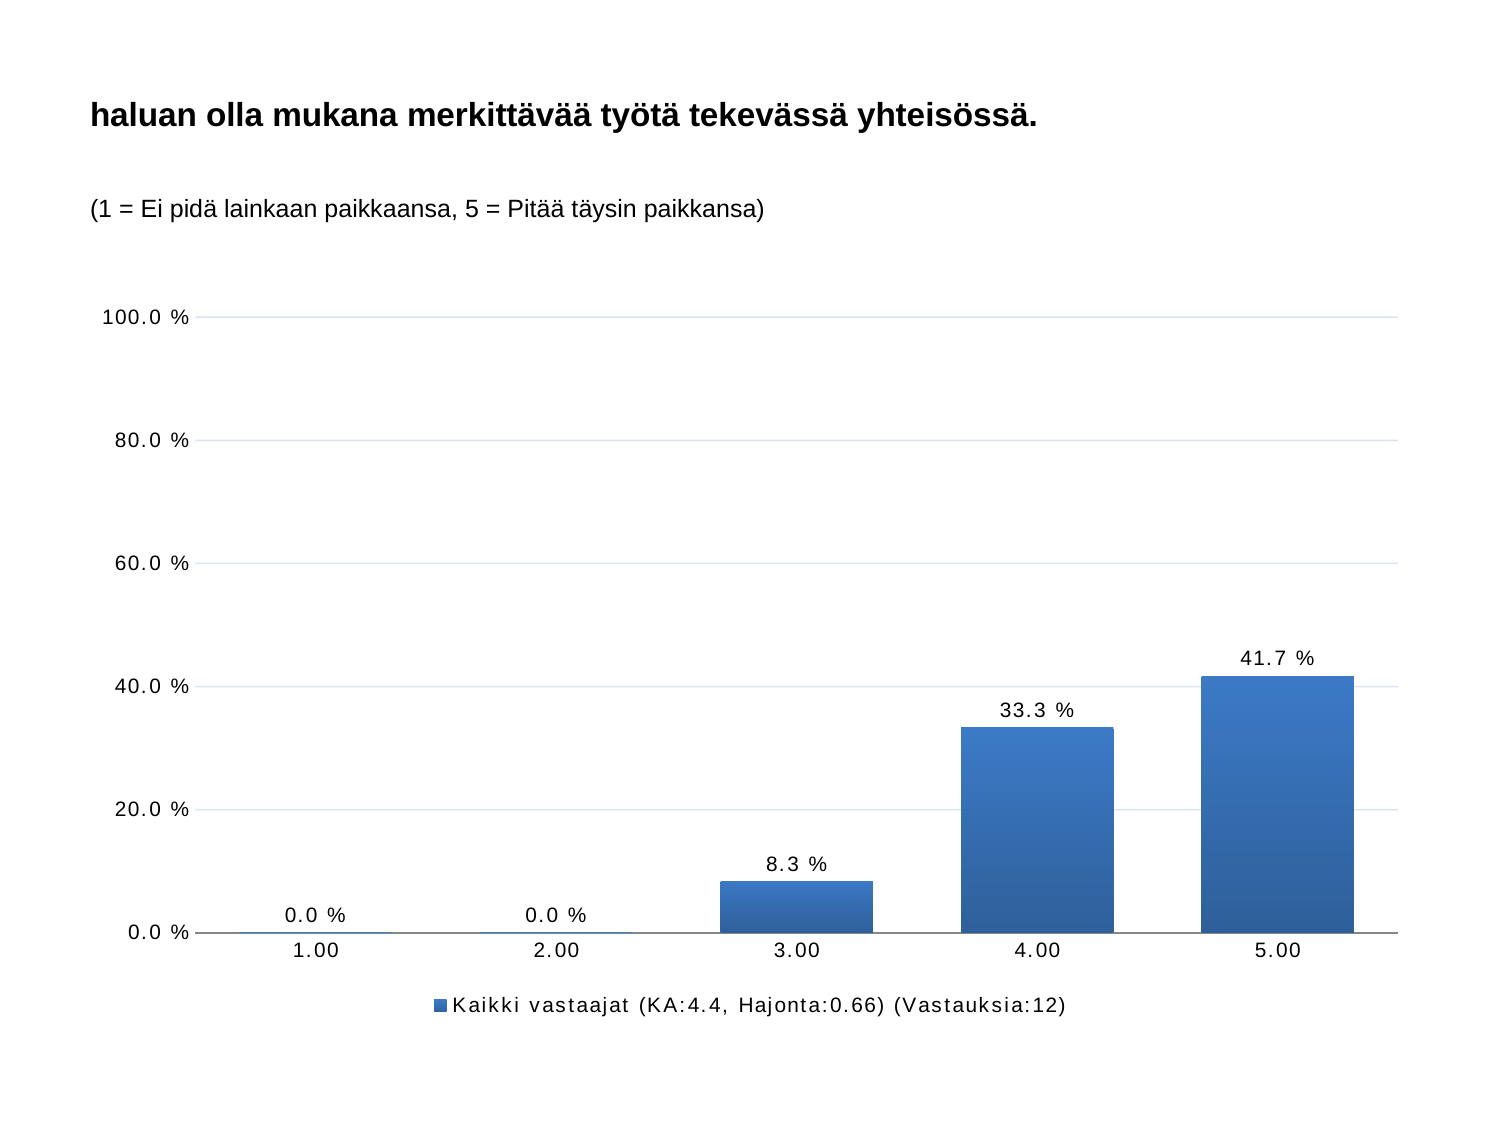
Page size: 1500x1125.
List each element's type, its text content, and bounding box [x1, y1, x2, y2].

list (1 = Ei pidä lainkaan paikkaansa, 5 = Pitää täysin paikkansa) [75, 184, 1425, 274]
chart [74, 290, 1426, 1024]
title haluan olla mukana merkittävää työtä tekevässä yhteisössä. [75, 54, 1425, 173]
